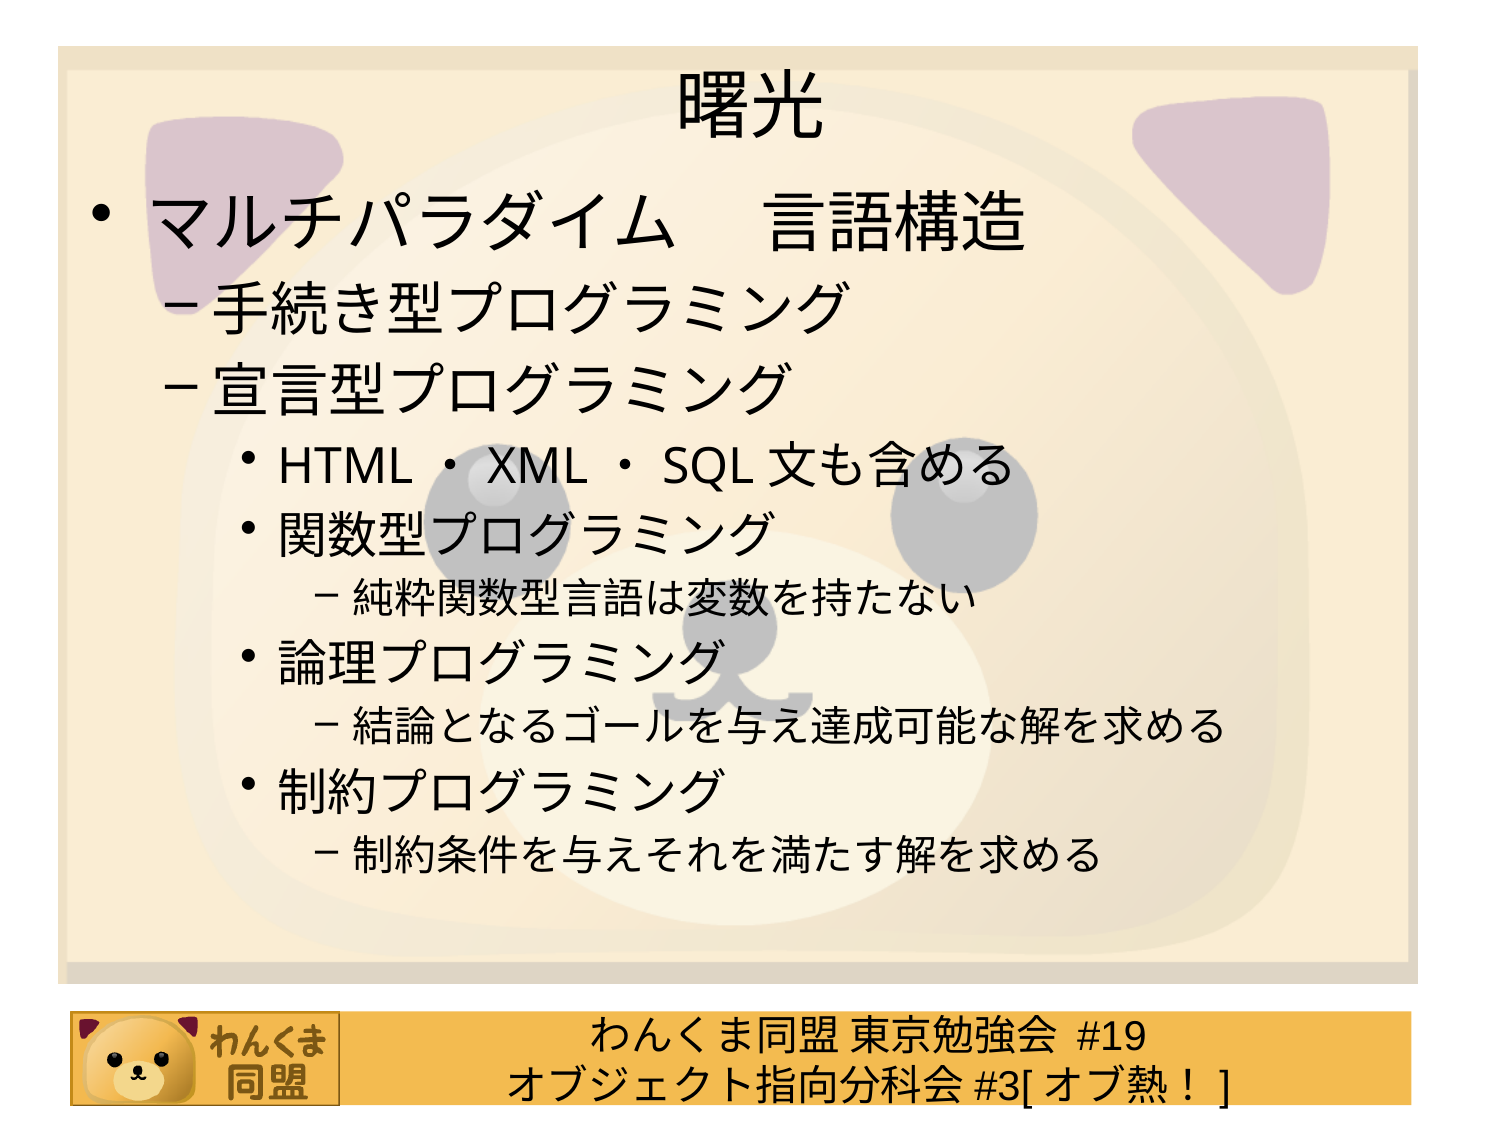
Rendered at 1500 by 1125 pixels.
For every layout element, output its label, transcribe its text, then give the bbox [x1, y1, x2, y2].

title 曙光 [74, 44, 1426, 162]
list マルチパラダイム 言語構造 手続き型プログラミング 宣言型プログラミング HTML・XML・SQL文も含める 関数型プログラミング 純粋関数型言語は変数を持たない 論理プログラミング 結論となるゴールを与え達成可能な解を求める 制約プログラミング 制約条件を与えそれを満たす解を求める [74, 172, 1426, 1006]
picture [58, 46, 1418, 984]
picture [70, 1011, 340, 1106]
